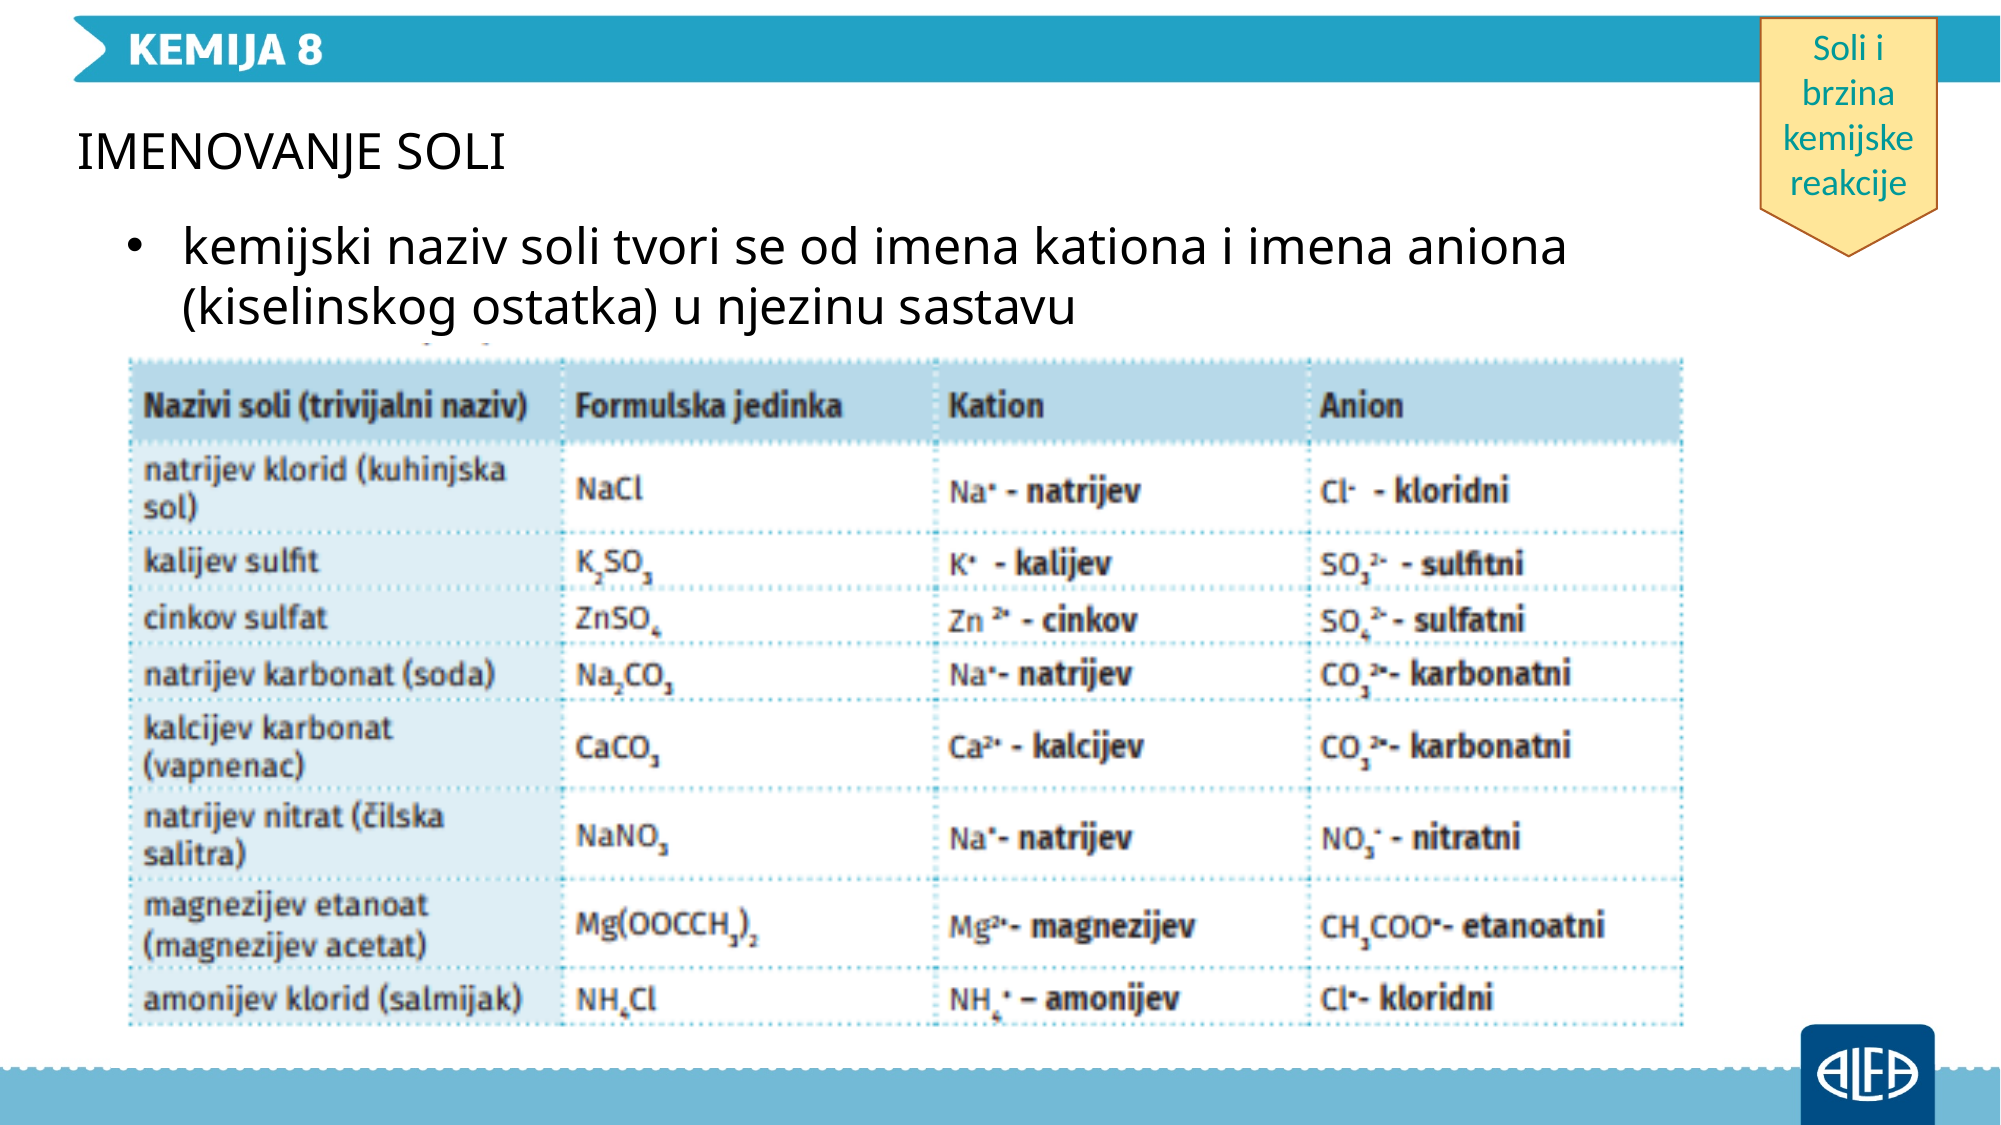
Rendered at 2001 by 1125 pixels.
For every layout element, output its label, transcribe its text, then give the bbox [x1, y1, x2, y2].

text_box Soli i brzina kemijske reakcije [1759, 16, 1938, 258]
picture [0, 0, 2001, 1125]
text_box IMENOVANJE SOLI [63, 112, 782, 187]
text_box kemijski naziv soli tvori se od imena kationa i imena aniona (kiselinskog ostatka) u njezinu sastavu [111, 206, 1812, 342]
